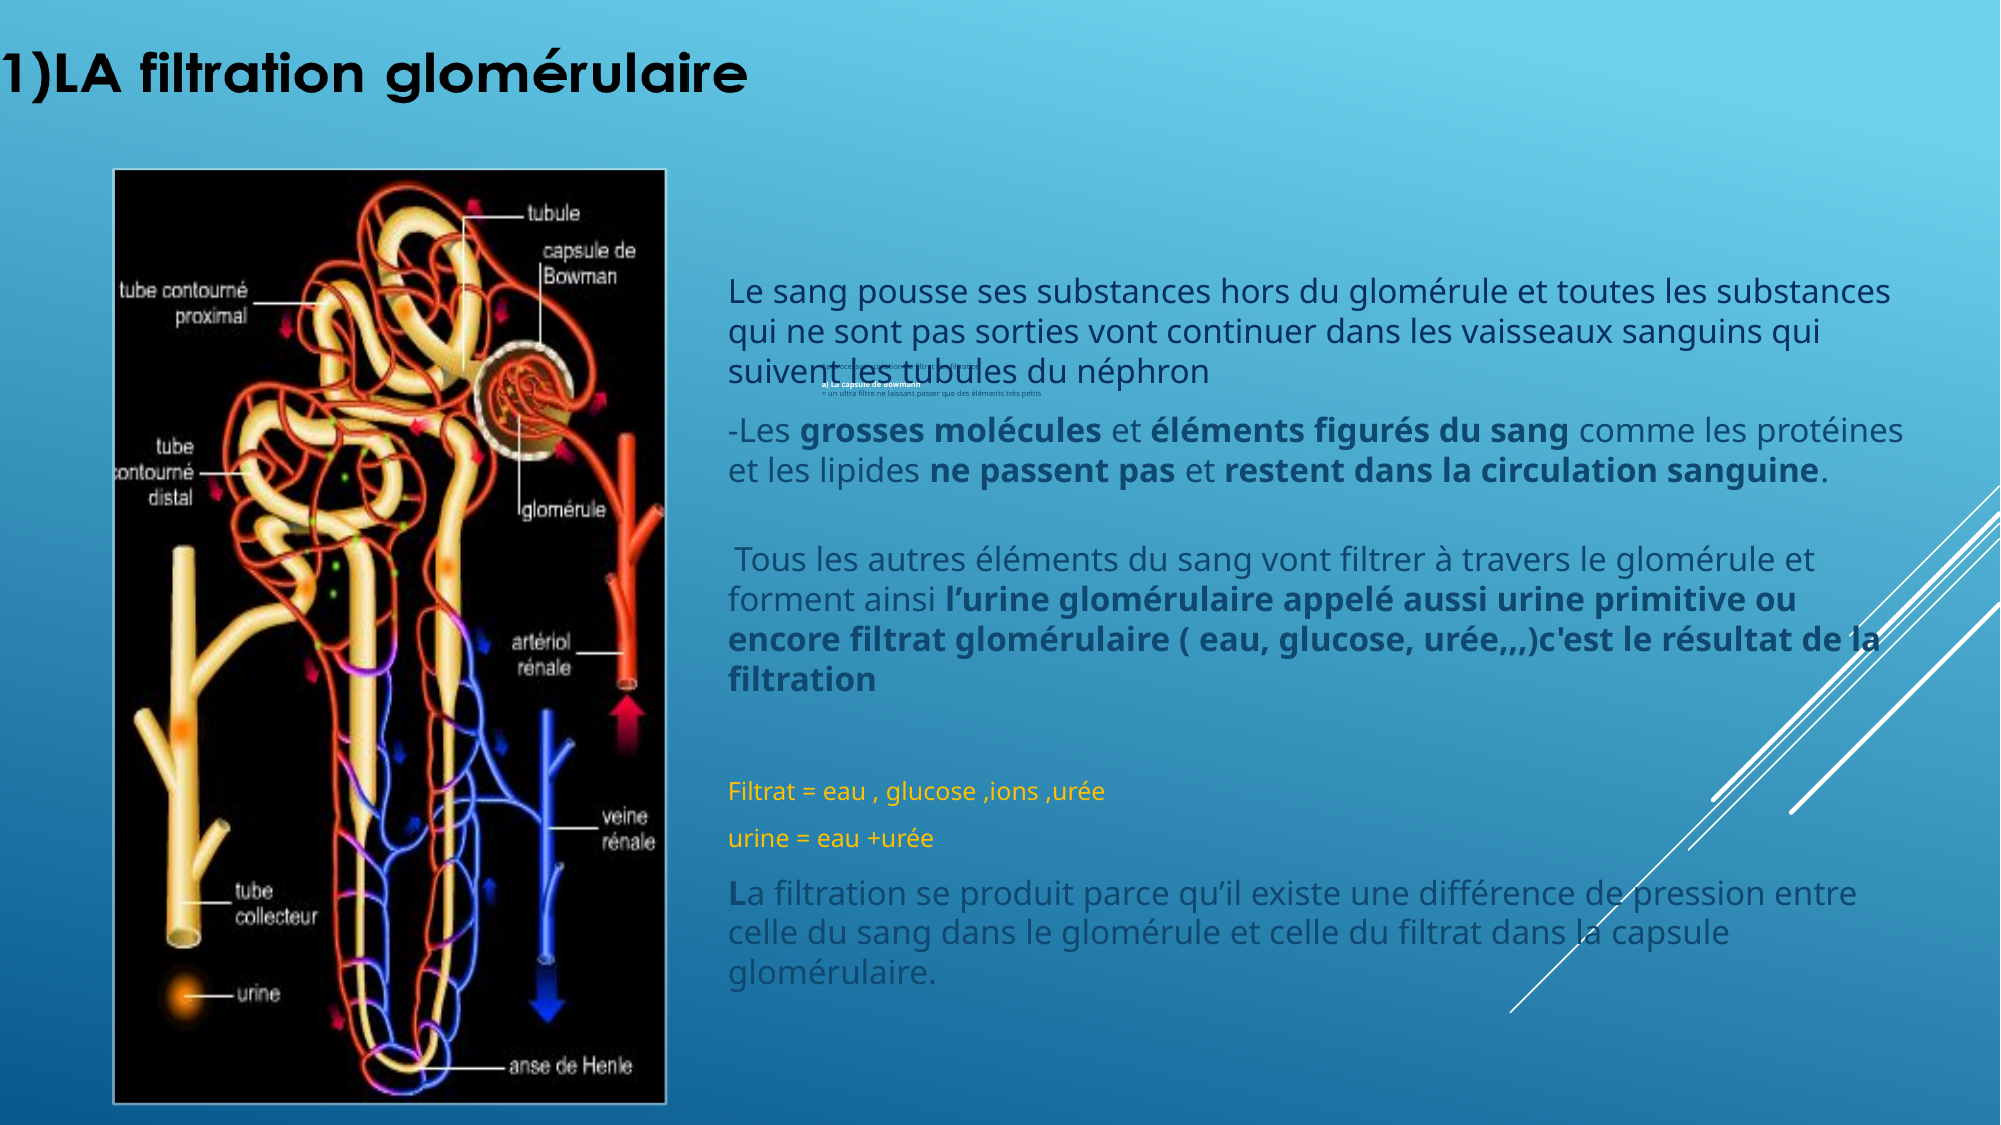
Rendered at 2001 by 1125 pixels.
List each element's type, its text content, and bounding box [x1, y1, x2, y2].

picture [0, 21, 785, 136]
picture [114, 170, 665, 1104]
list Le sang pousse ses substances hors du glomérule et toutes les substances qui ne sont pas sorties vont continuer dans les vaisseaux sanguins qui suivent les tubules du néphron -Les grosses molécules et éléments figurés du sang comme les protéines et les lipides ne passent pas et restent dans la circulation sanguine. Tous les autres éléments du sang vont filtrer à travers le glomérule et forment ainsi l’urine glomérulaire appelé aussi urine primitive ou encore filtrat glomérulaire ( eau, glucose, urée,,,)c'est le résultat de la filtration Filtrat = eau , glucose ,ions ,urée urine = eau +urée La filtration se produit parce qu’il existe une différence de pression entre celle du sang dans le glomérule et celle du filtrat dans la capsule glomérulaire. [712, 262, 1923, 1013]
text_box [799, 262, 1788, 450]
